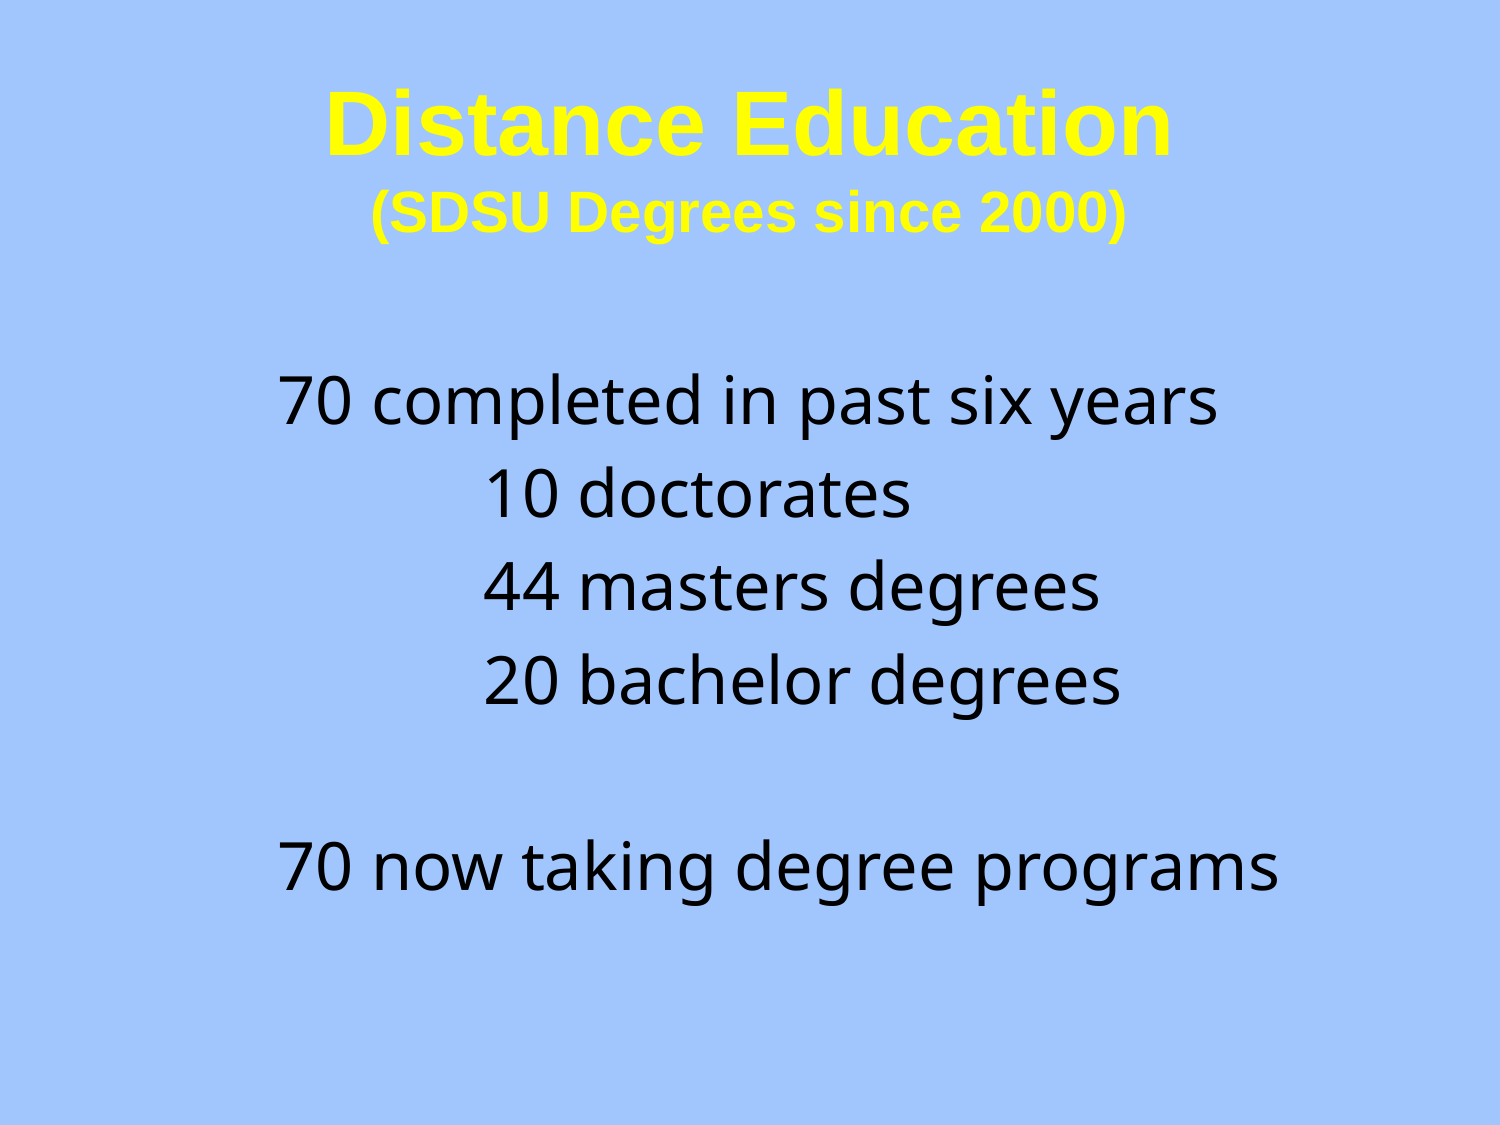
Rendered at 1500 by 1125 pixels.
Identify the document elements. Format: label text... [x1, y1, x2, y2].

list 70 completed in past six years 10 doctorates 44 masters degrees 20 bachelor degrees 70 now taking degree programs [262, 350, 1363, 1005]
title Distance Education (SDSU Degrees since 2000) [75, 45, 1425, 263]
